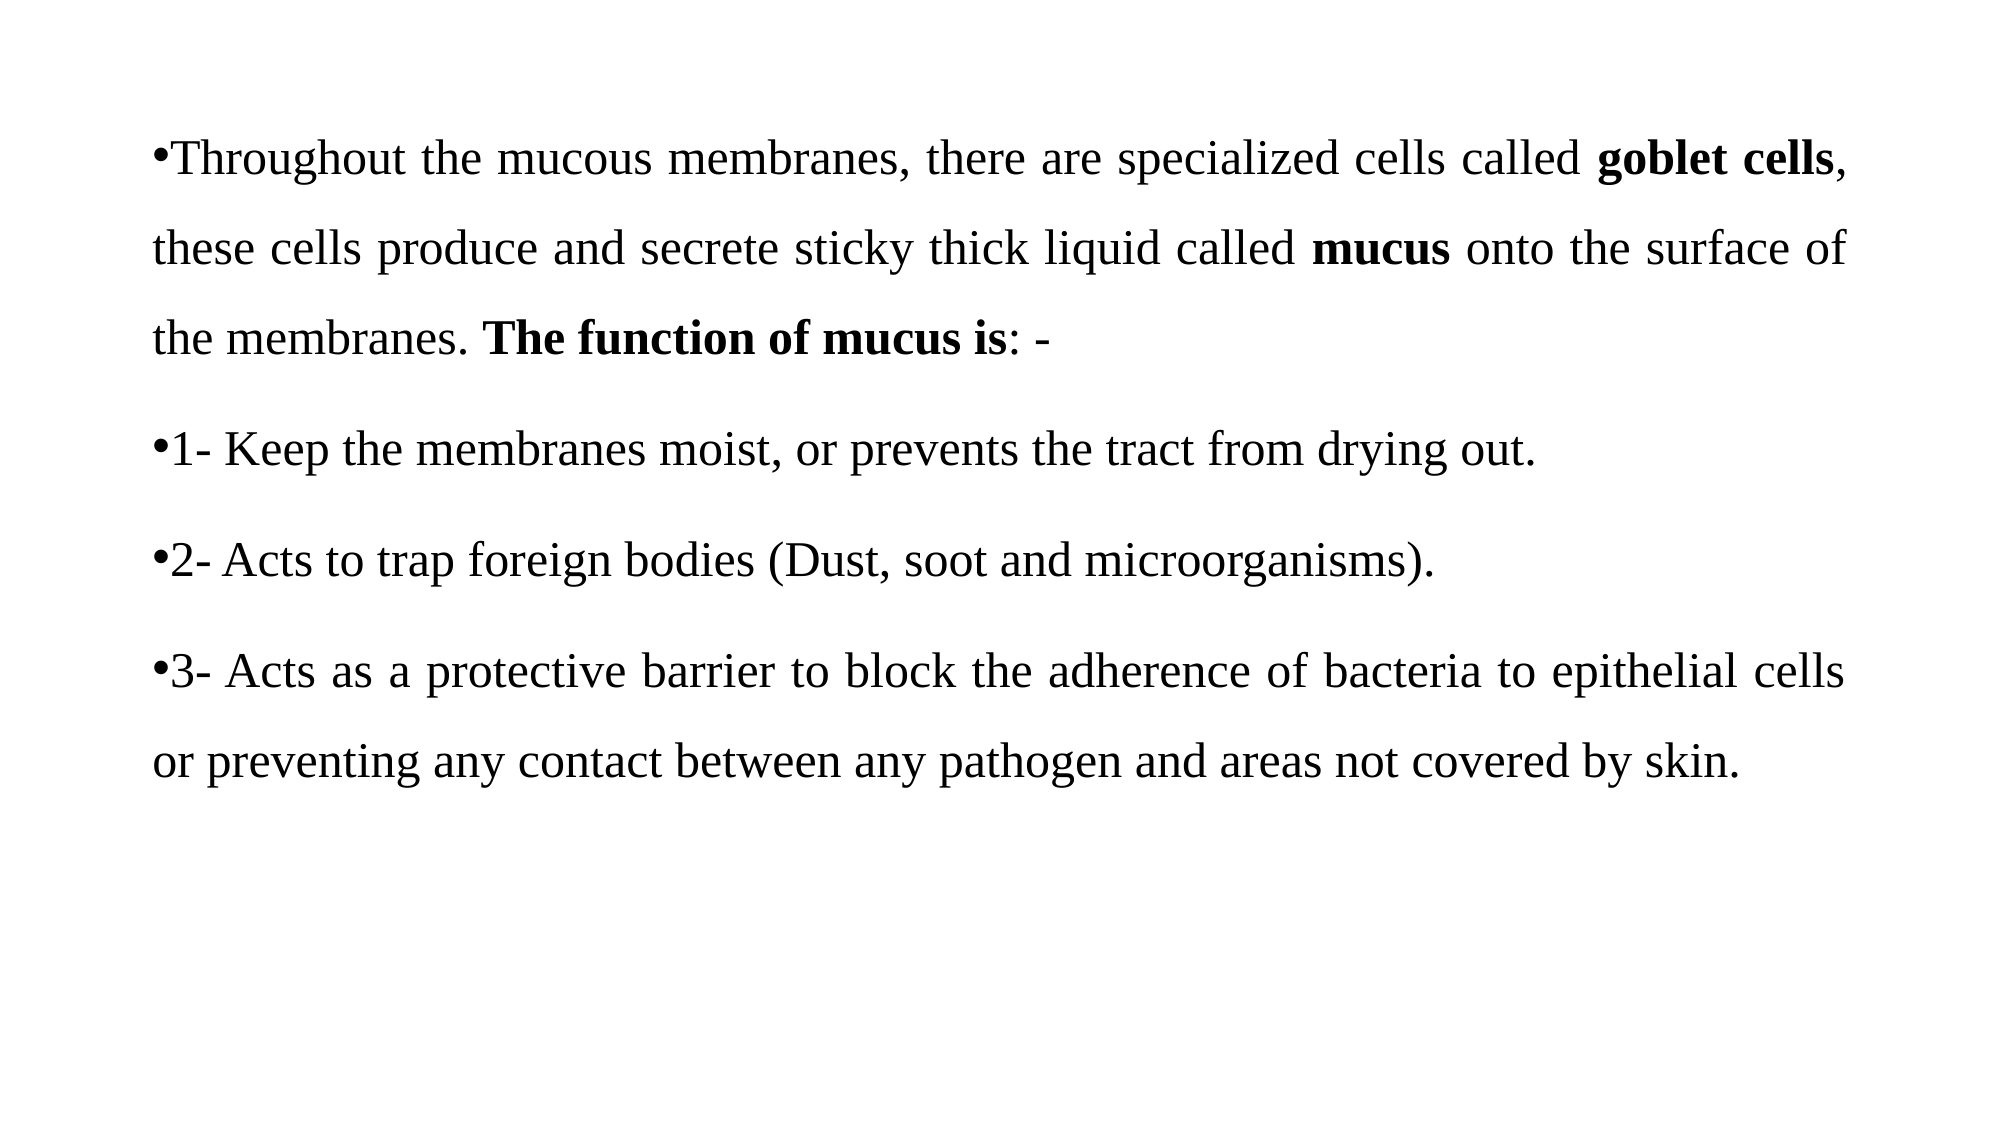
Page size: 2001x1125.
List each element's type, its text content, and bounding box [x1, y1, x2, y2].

list Throughout the mucous membranes, there are specialized cells called goblet cells, these cells produce and secrete sticky thick liquid called mucus onto the surface of the membranes. The function of mucus is: - 1- Keep the membranes moist, or prevents the tract from drying out. 2- Acts to trap foreign bodies (Dust, soot and microorganisms). 3- Acts as a protective barrier to block the adherence of bacteria to epithelial cells or preventing any contact between any pathogen and areas not covered by skin. [137, 86, 1863, 801]
